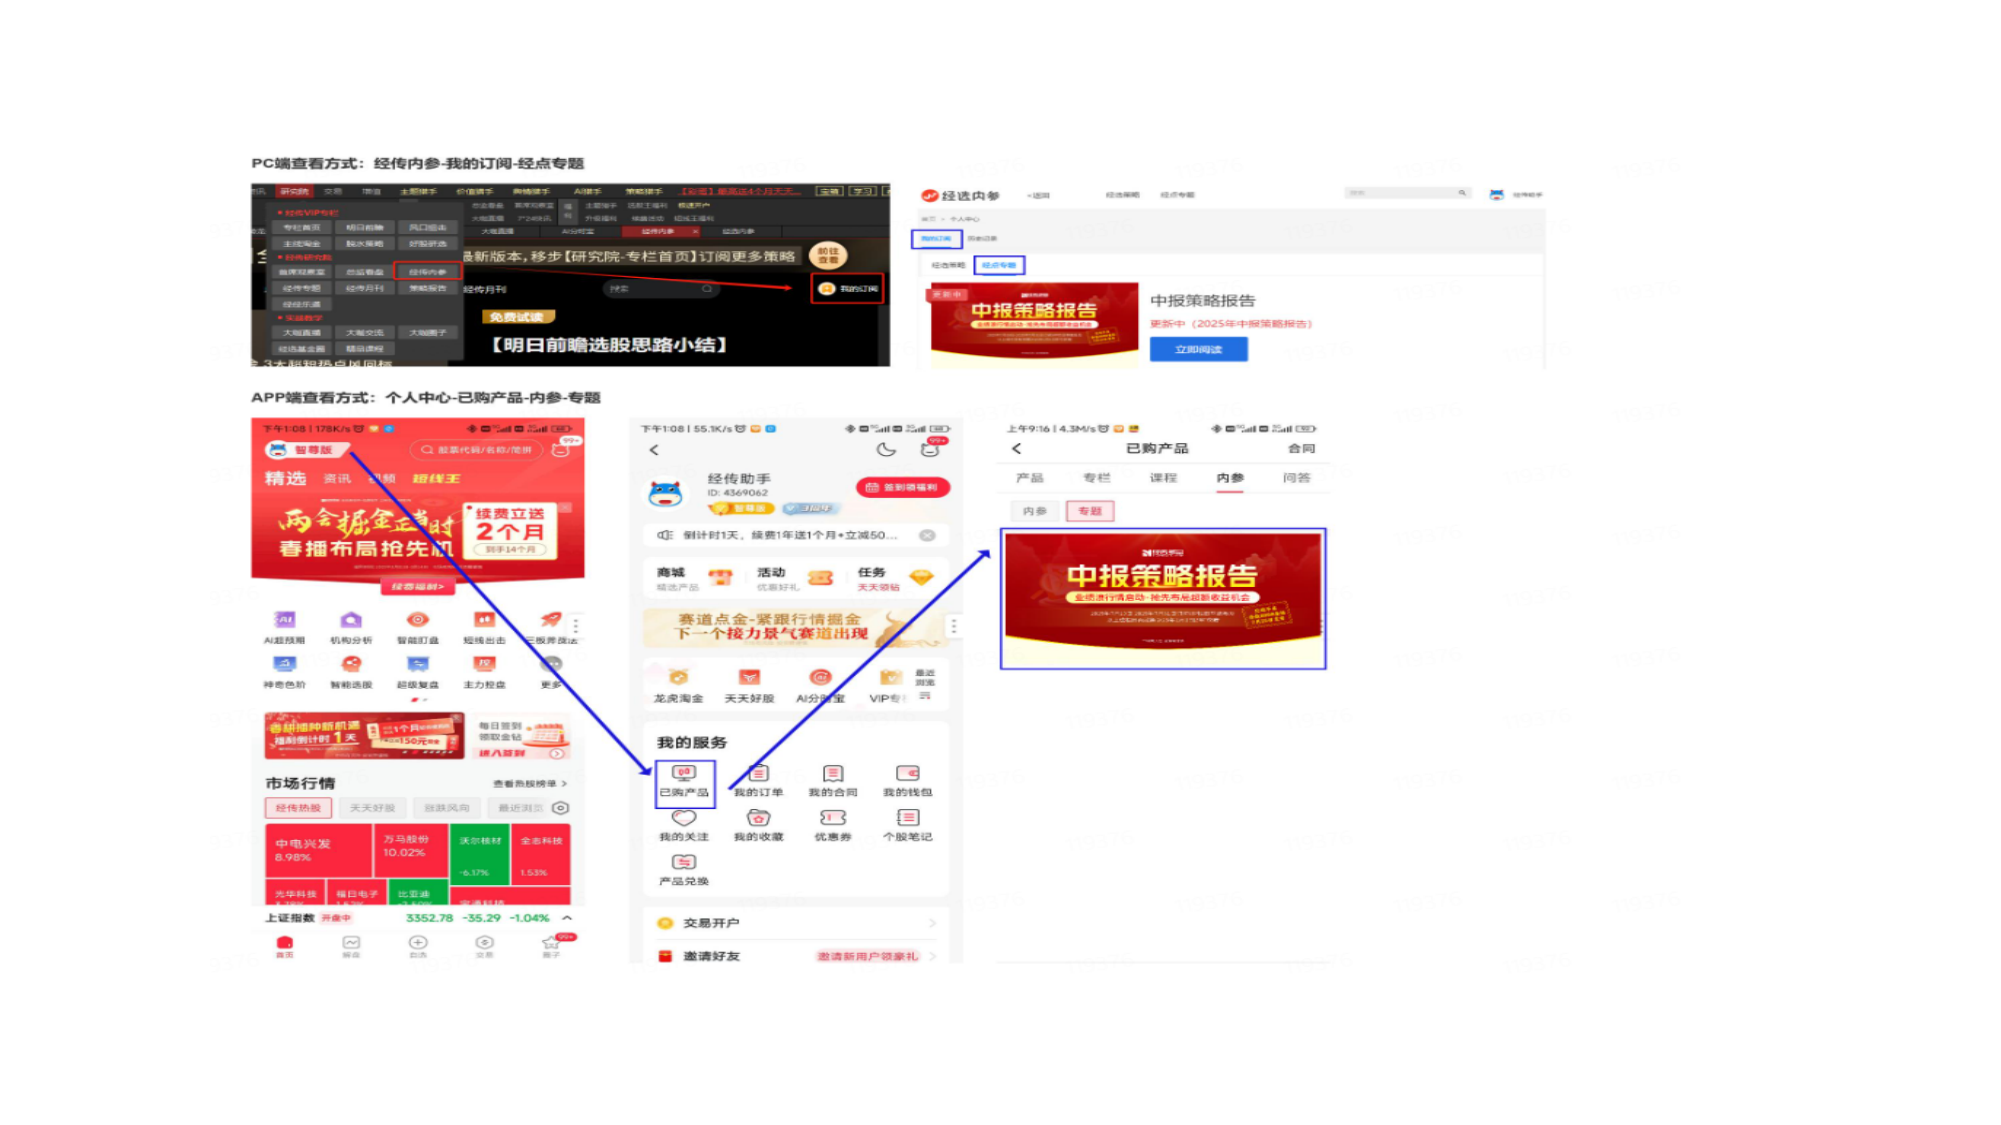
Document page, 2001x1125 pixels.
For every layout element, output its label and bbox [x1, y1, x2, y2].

list [210, 130, 1689, 1014]
